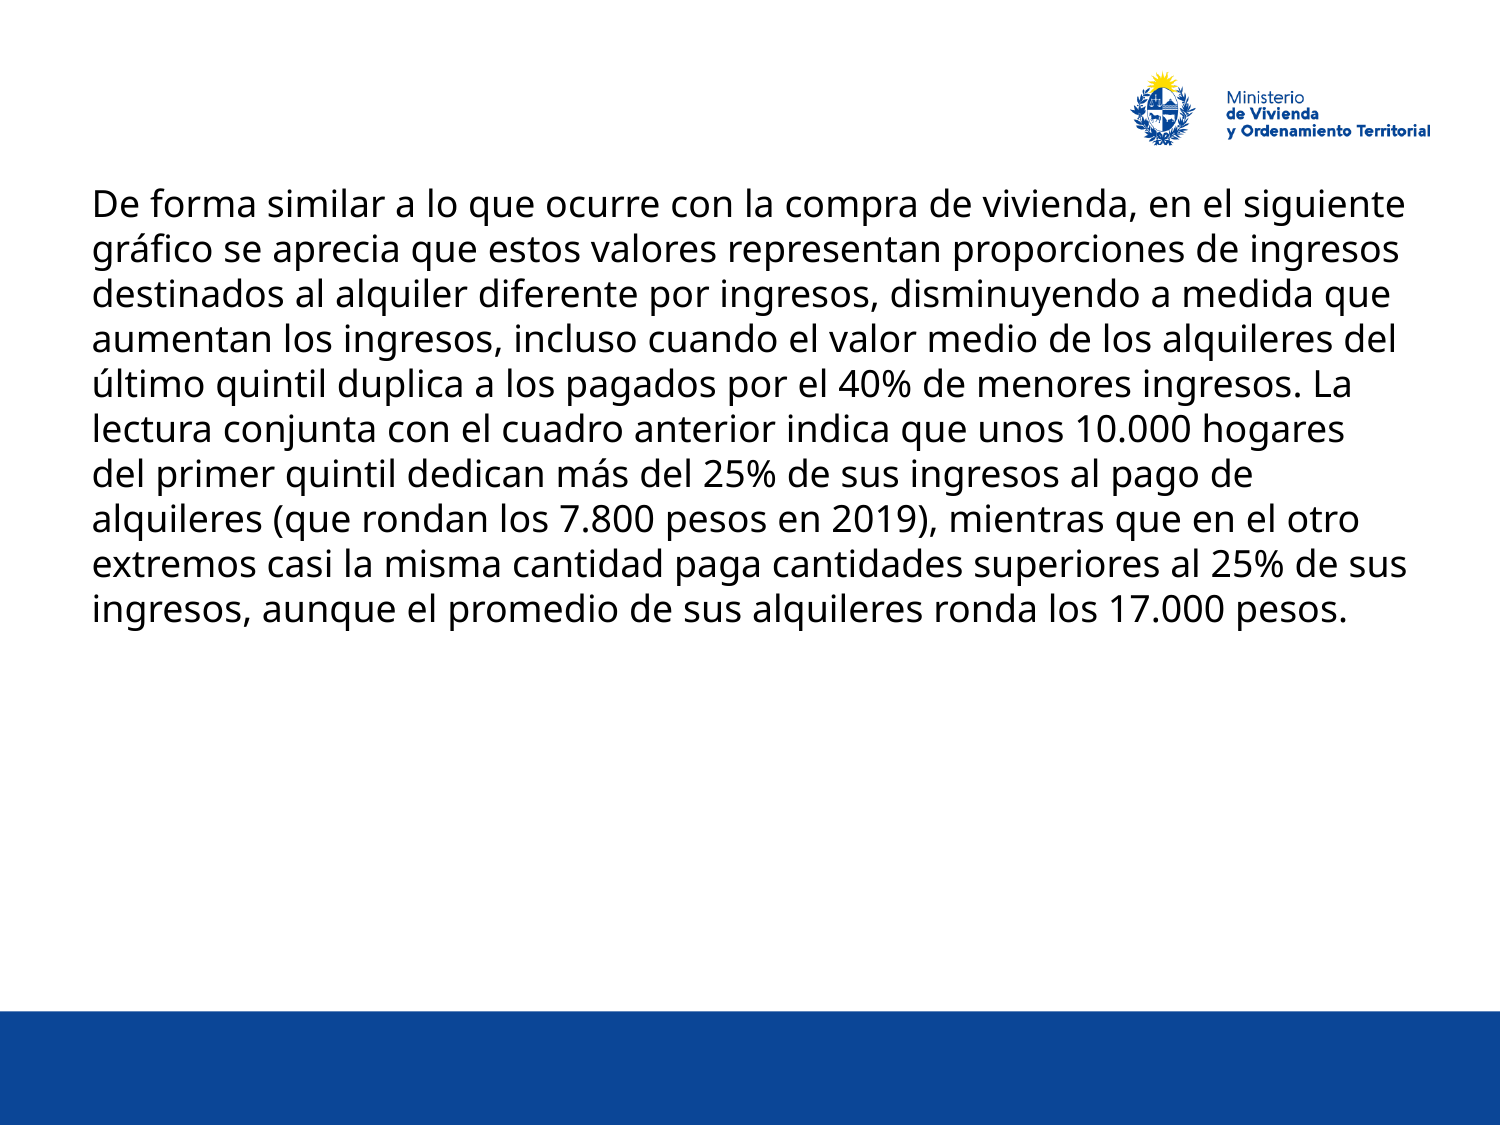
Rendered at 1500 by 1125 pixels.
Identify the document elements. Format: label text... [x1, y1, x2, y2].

picture [1130, 70, 1430, 146]
list De forma similar a lo que ocurre con la compra de vivienda, en el siguiente gráfico se aprecia que estos valores representan proporciones de ingresos destinados al alquiler diferente por ingresos, disminuyendo a medida que aumentan los ingresos, incluso cuando el valor medio de los alquileres del último quintil duplica a los pagados por el 40% de menores ingresos. La lectura conjunta con el cuadro anterior indica que unos 10.000 hogares del primer quintil dedican más del 25% de sus ingresos al pago de alquileres (que rondan los 7.800 pesos en 2019), mientras que en el otro extremos casi la misma cantidad paga cantidades superiores al 25% de sus ingresos, aunque el promedio de sus alquileres ronda los 17.000 pesos. [76, 172, 1425, 912]
